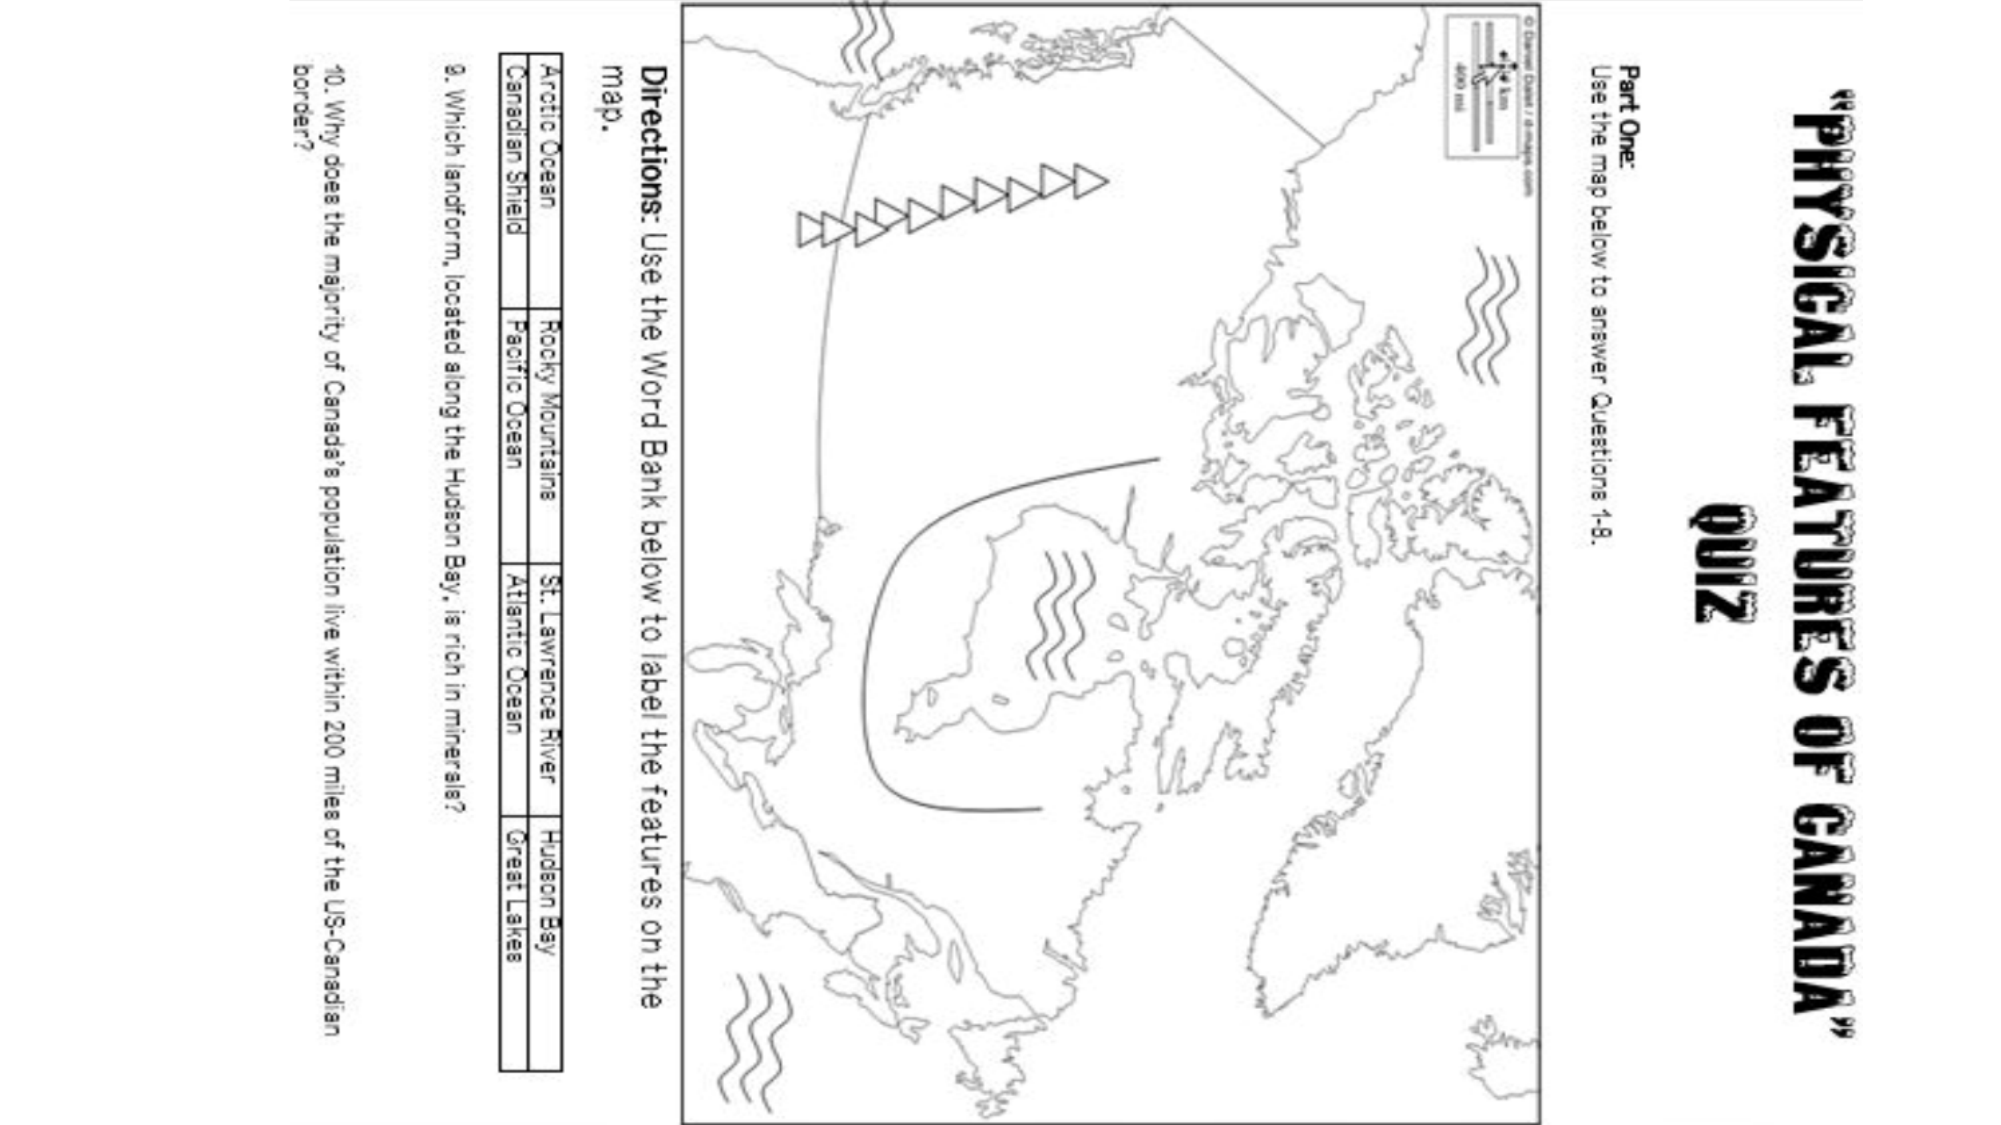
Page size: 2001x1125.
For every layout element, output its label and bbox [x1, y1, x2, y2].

picture [1643, 0, 1863, 1125]
list [508, 0, 1643, 1125]
picture [290, 0, 508, 1125]
